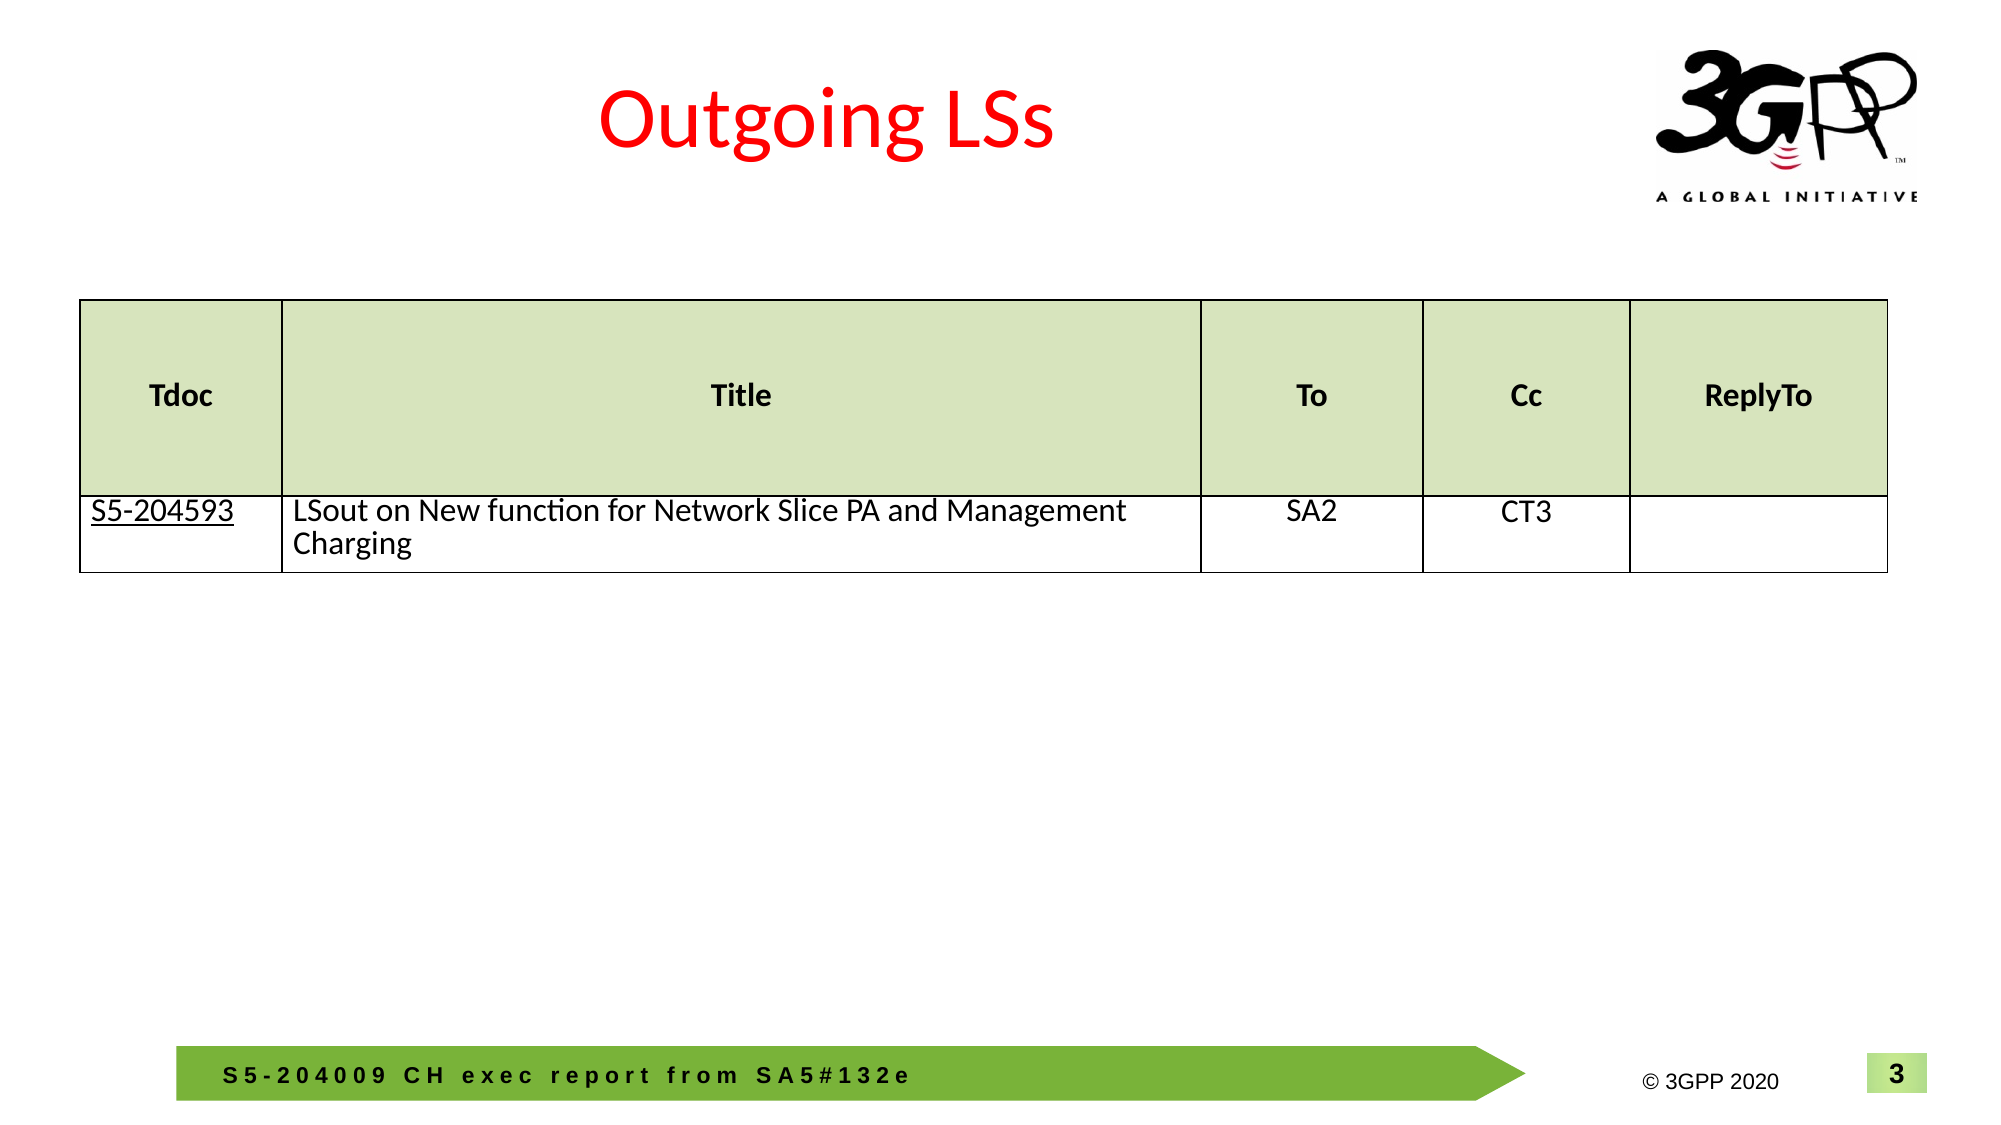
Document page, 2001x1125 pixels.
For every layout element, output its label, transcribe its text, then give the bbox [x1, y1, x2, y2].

table_header Tdoc [81, 301, 281, 495]
table_cell [1631, 497, 1887, 572]
table_cell S5-204593 [81, 497, 281, 572]
table_cell LSout on New function for Network Slice PA and Management Charging [283, 497, 1200, 572]
table_cell SA2 [1202, 497, 1422, 572]
picture [1656, 50, 1917, 202]
table_cell CT3 [1424, 497, 1629, 572]
table_header Title [283, 301, 1200, 495]
table_header ReplyTo [1631, 301, 1887, 495]
title Outgoing LSs [80, 19, 1575, 207]
table_header To [1202, 301, 1422, 495]
table_header Cc [1424, 301, 1629, 495]
